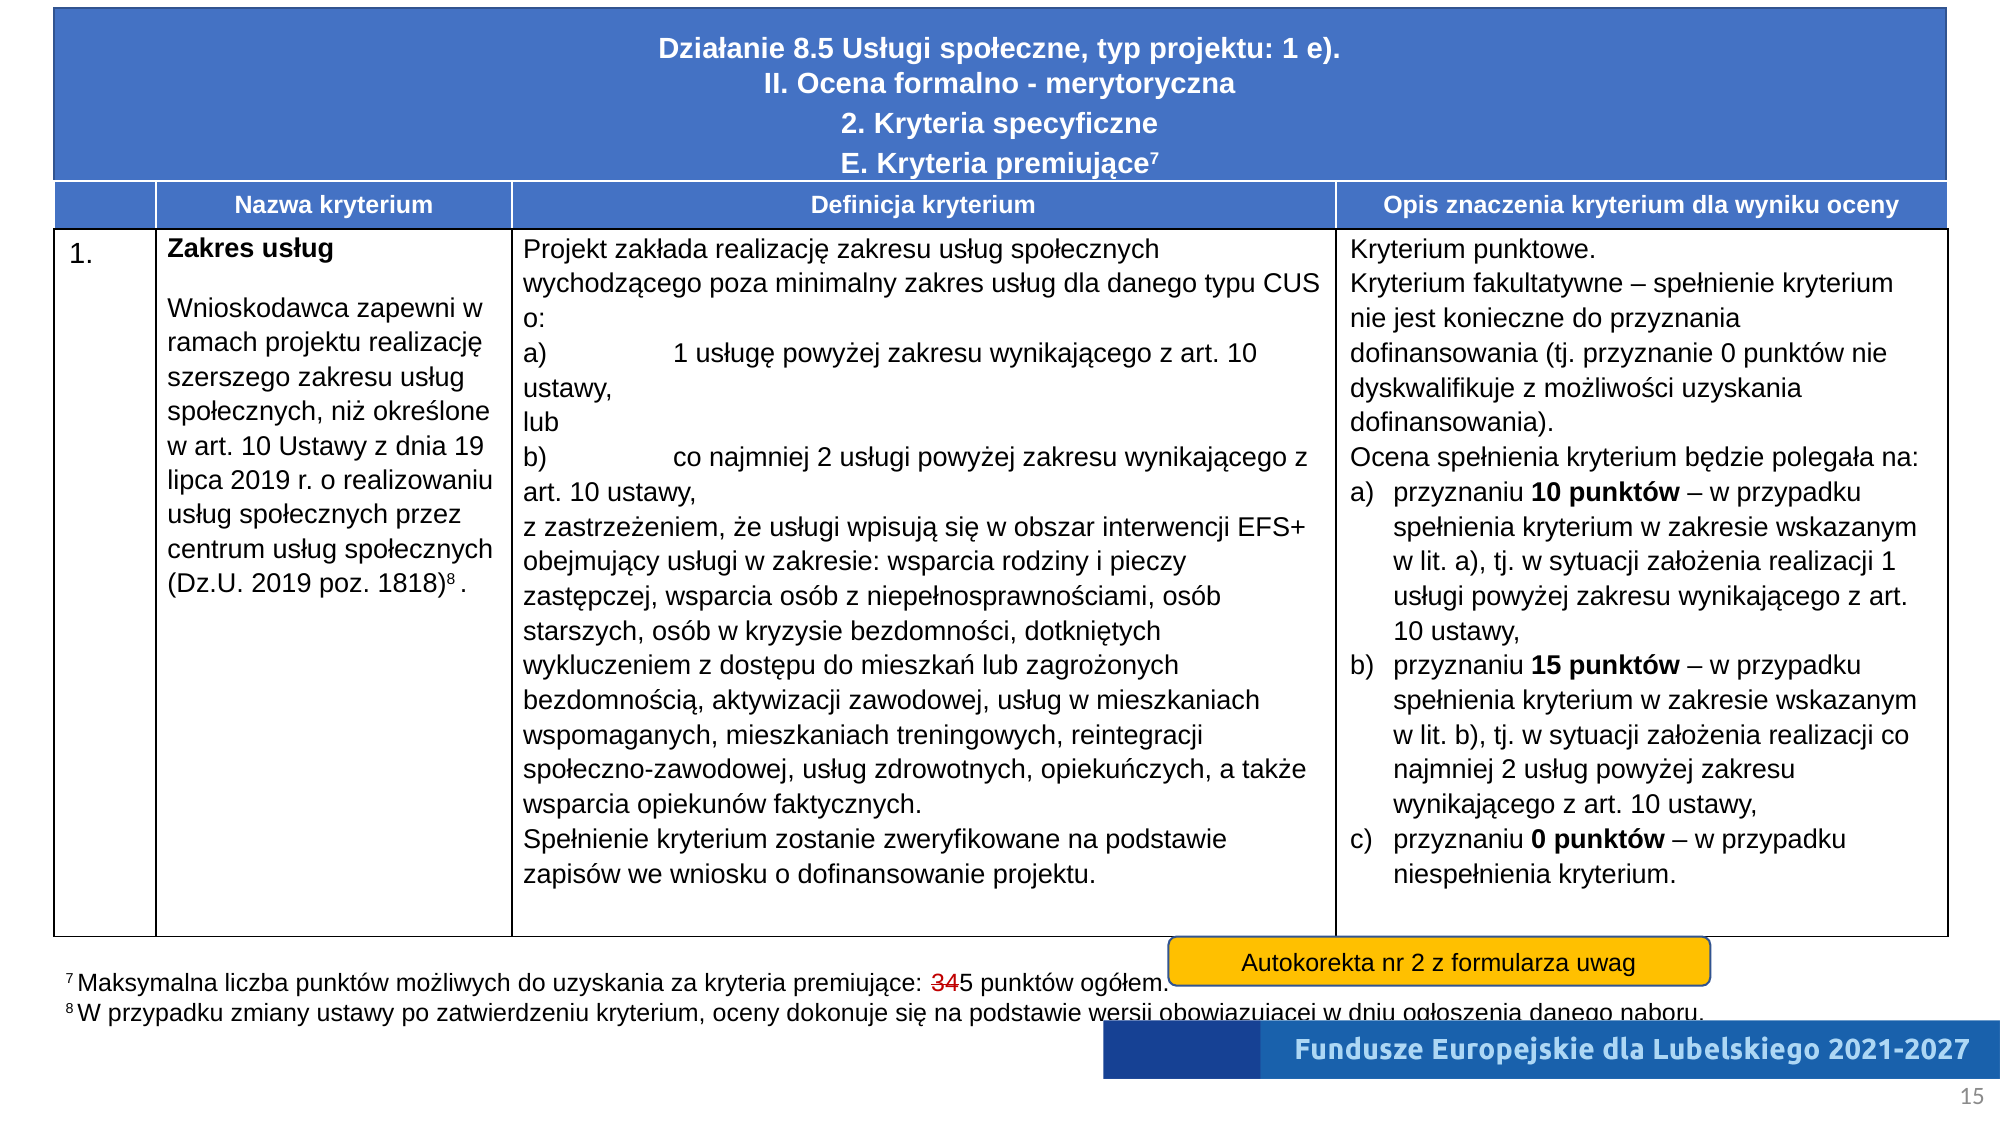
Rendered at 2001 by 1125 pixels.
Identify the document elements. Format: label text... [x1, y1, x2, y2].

text_box Autokorekta nr 2 z formularza uwag [1167, 935, 1712, 987]
table_header Opis znaczenia kryterium dla wyniku oceny [1337, 182, 1947, 228]
table_cell Projekt zakłada realizację zakresu usług społecznych wychodzącego poza minimalny zakres usług dla danego typu CUS o: a) 1 usługę powyżej zakresu wynikającego z art. 10 ustawy, lub b) co najmniej 2 usługi powyżej zakresu wynikającego z art. 10 ustawy, z zastrzeżeniem, że usługi wpisują się w obszar interwencji EFS+ obejmujący usługi w zakresie: wsparcia rodziny i pieczy zastępczej, wsparcia osób z niepełnosprawnościami, osób starszych, osób w kryzysie bezdomności, dotkniętych wykluczeniem z dostępu do mieszkań lub zagrożonych bezdomnością, aktywizacji zawodowej, usług w mieszkaniach wspomaganych, mieszkaniach treningowych, reintegracji społeczno-zawodowej, usług zdrowotnych, opiekuńczych, a także wsparcia opiekunów faktycznych. Spełnienie kryterium zostanie zweryfikowane na podstawie zapisów we wniosku o dofinansowanie projektu. [513, 230, 1335, 936]
table_cell Zakres usług Wnioskodawca zapewni w ramach projektu realizację szerszego zakresu usług społecznych, niż określone w art. 10 Ustawy z dnia 19 lipca 2019 r. o realizowaniu usług społecznych przez centrum usług społecznych (Dz.U. 2019 poz. 1818)8 . [157, 230, 511, 936]
table_cell 1. [55, 230, 155, 936]
table_header [55, 182, 155, 228]
table_cell Kryterium punktowe. Kryterium fakultatywne – spełnienie kryterium nie jest konieczne do przyznania dofinansowania (tj. przyznanie 0 punktów nie dyskwalifikuje z możliwości uzyskania dofinansowania). Ocena spełnienia kryterium będzie polegała na: przyznaniu 10 punktów – w przypadku spełnienia kryterium w zakresie wskazanym w lit. a), tj. w sytuacji założenia realizacji 1 usługi powyżej zakresu wynikającego z art. 10 ustawy, b) przyznaniu 15 punktów – w przypadku spełnienia kryterium w zakresie wskazanym w lit. b), tj. w sytuacji założenia realizacji co najmniej 2 usług powyżej zakresu wynikającego z art. 10 ustawy, c) przyznaniu 0 punktów – w przypadku niespełnienia kryterium. [1337, 230, 1947, 936]
table_header Nazwa kryterium [157, 182, 511, 228]
table_header Definicja kryterium [513, 182, 1335, 228]
text_box Działanie 8.5 Usługi społeczne, typ projektu: 1 e). II. Ocena formalno - merytoryczna 2. Kryteria specyficzne E. Kryteria premiujące7 [53, 7, 1947, 180]
text_box 7 Maksymalna liczba punktów możliwych do uzyskania za kryteria premiujące: 345 punktów ogółem. 8 W przypadku zmiany ustawy po zatwierdzeniu kryterium, oceny dokonuje się na podstawie wersji obowiązującej w dniu ogłoszenia danego naboru. [43, 958, 1963, 1034]
slide_number 15 [1921, 1080, 2000, 1125]
picture [1103, 1020, 2000, 1080]
